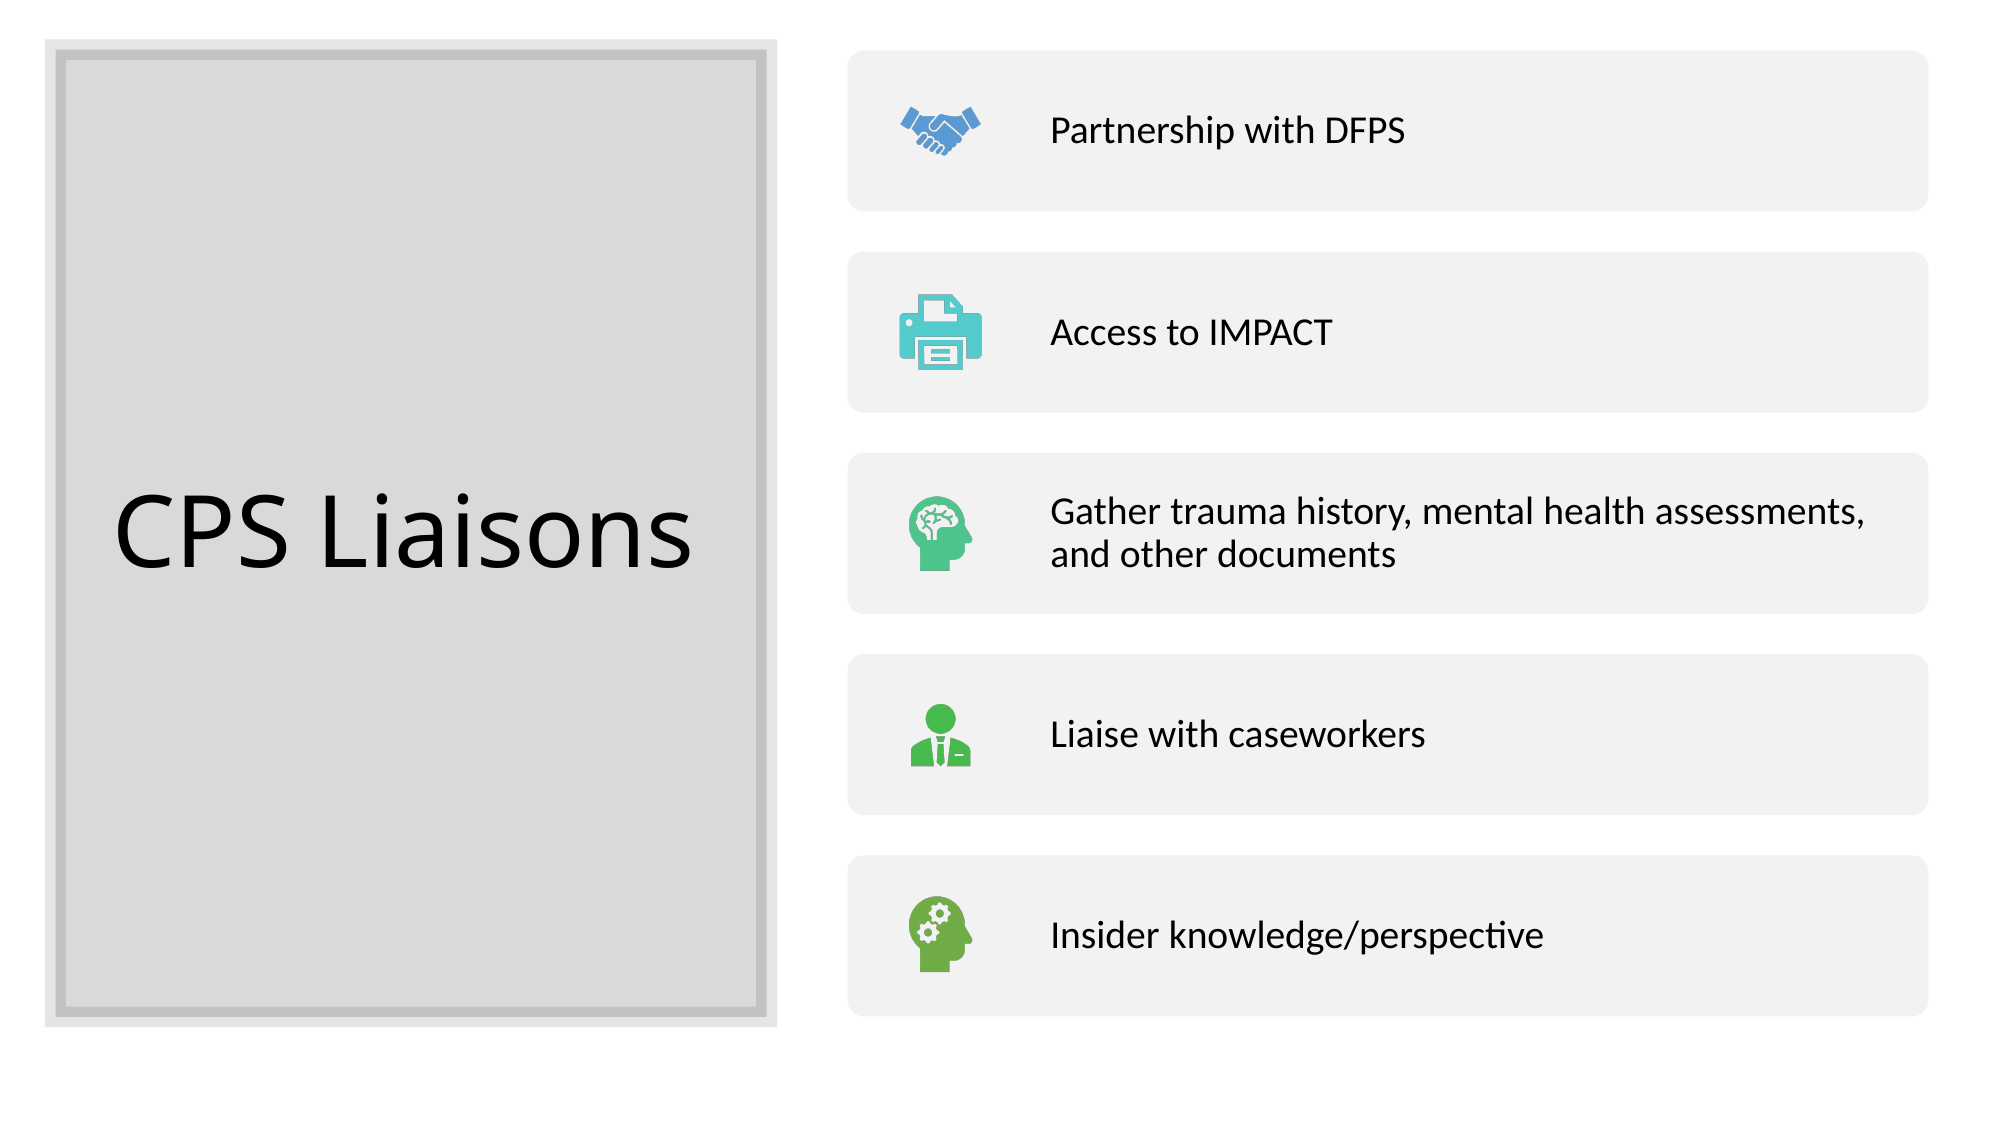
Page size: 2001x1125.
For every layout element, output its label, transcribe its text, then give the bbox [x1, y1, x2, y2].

text_box [54, 49, 768, 1018]
title CPS Liaisons [97, 104, 722, 967]
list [847, 49, 1929, 1018]
